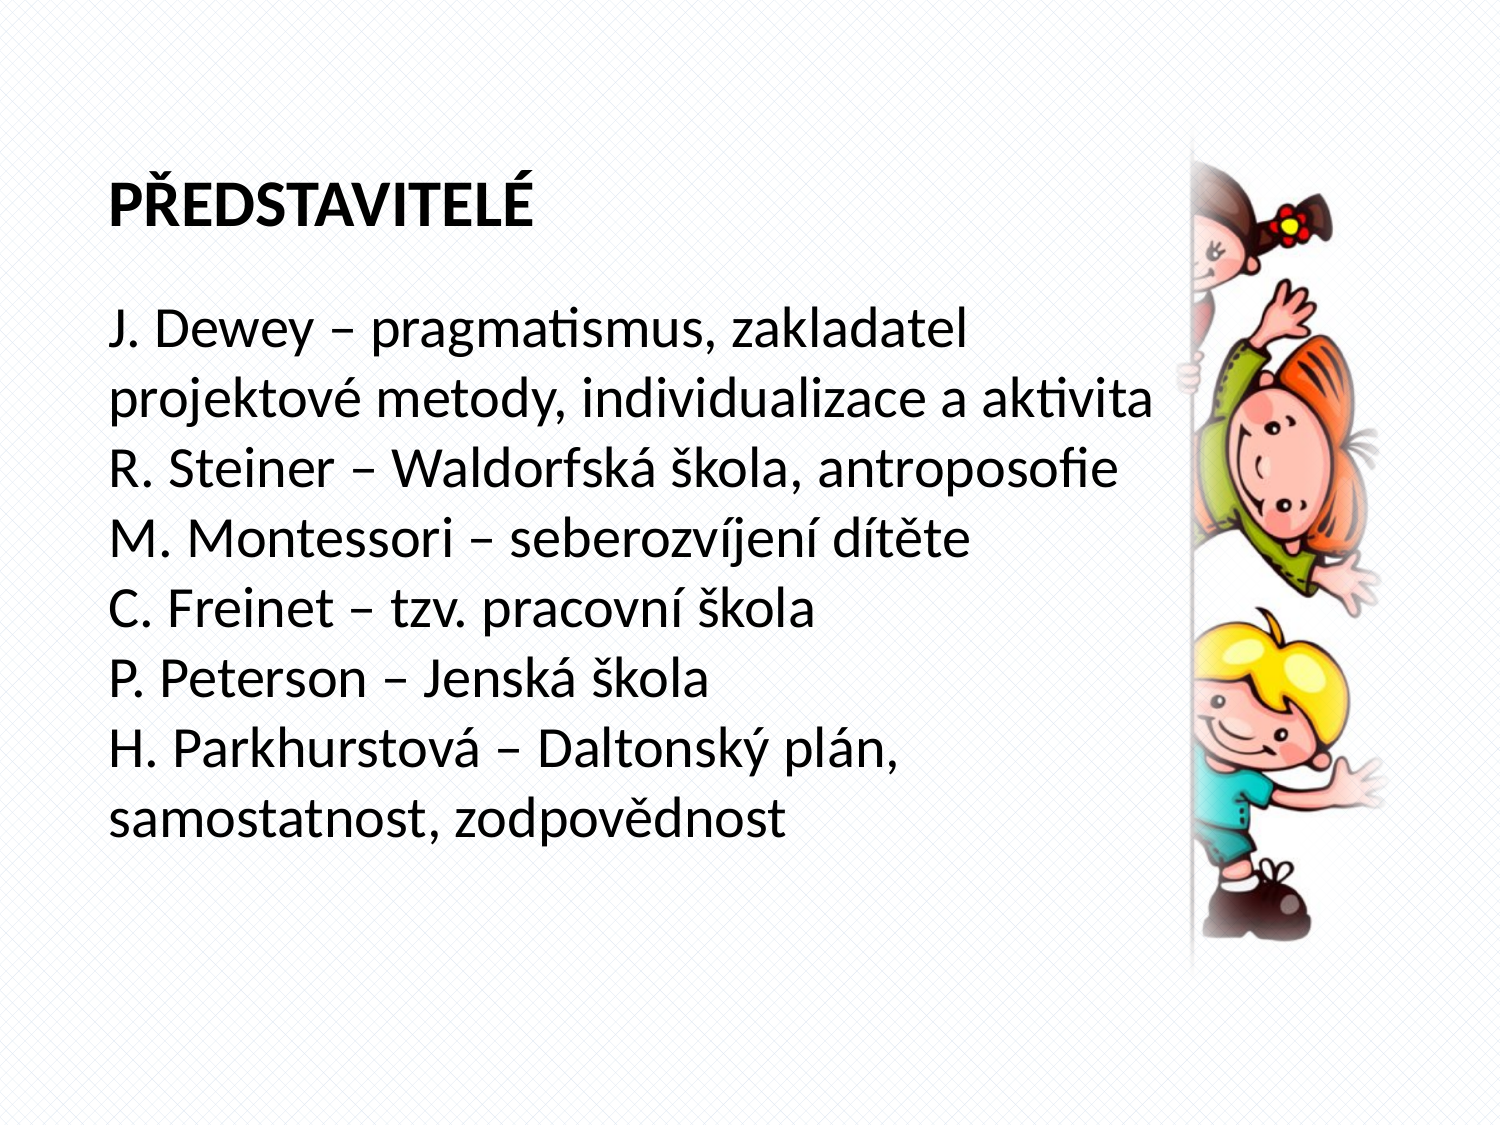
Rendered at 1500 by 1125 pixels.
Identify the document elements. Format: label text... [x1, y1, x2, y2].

picture [1159, 116, 1400, 993]
text_box PŘEDSTAVITELÉ J. Dewey – pragmatismus, zakladatel projektové metody, individualizace a aktivita R. Steiner – Waldorfská škola, antroposofie M. Montessori – seberozvíjení dítěte C. Freinet – tzv. pracovní škola P. Peterson – Jenská škola H. Parkhurstová – Daltonský plán, samostatnost, zodpovědnost [93, 152, 1154, 925]
